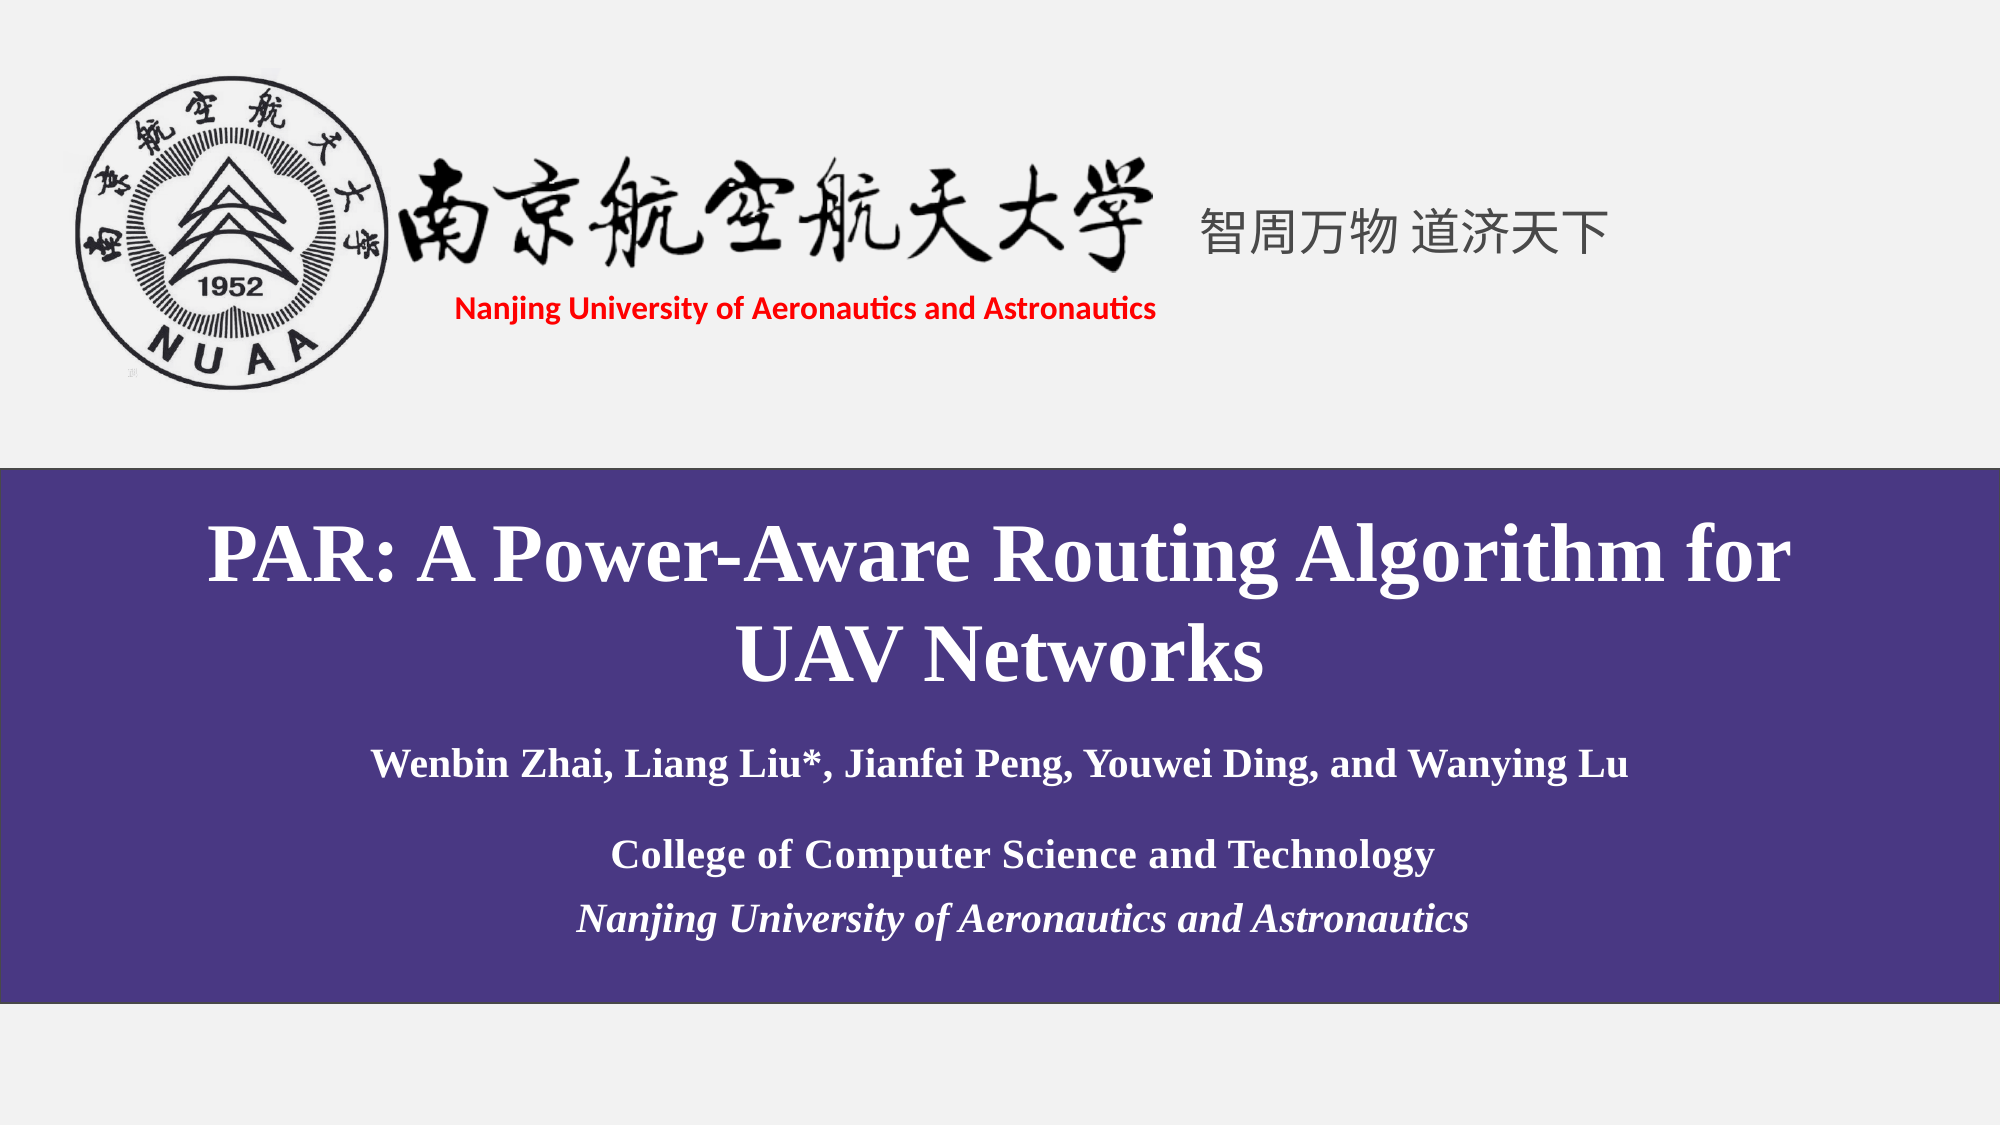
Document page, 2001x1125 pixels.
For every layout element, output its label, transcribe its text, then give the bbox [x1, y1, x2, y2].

text_box College of Computer Science and Technology Nanjing University of Aeronautics and Astronautics [559, 807, 1515, 949]
text_box PAR: A Power-Aware Routing Algorithm for UAV Networks [133, 490, 1867, 706]
text_box 智周万物 道济天下 [1184, 192, 1700, 268]
text_box Wenbin Zhai, Liang Liu*, Jianfei Peng, Youwei Ding, and Wanying Lu [355, 728, 1645, 794]
text_box Nanjing University of Aeronautics and Astronautics [439, 278, 1173, 334]
picture [63, 67, 1153, 394]
text_box [0, 468, 2000, 1004]
